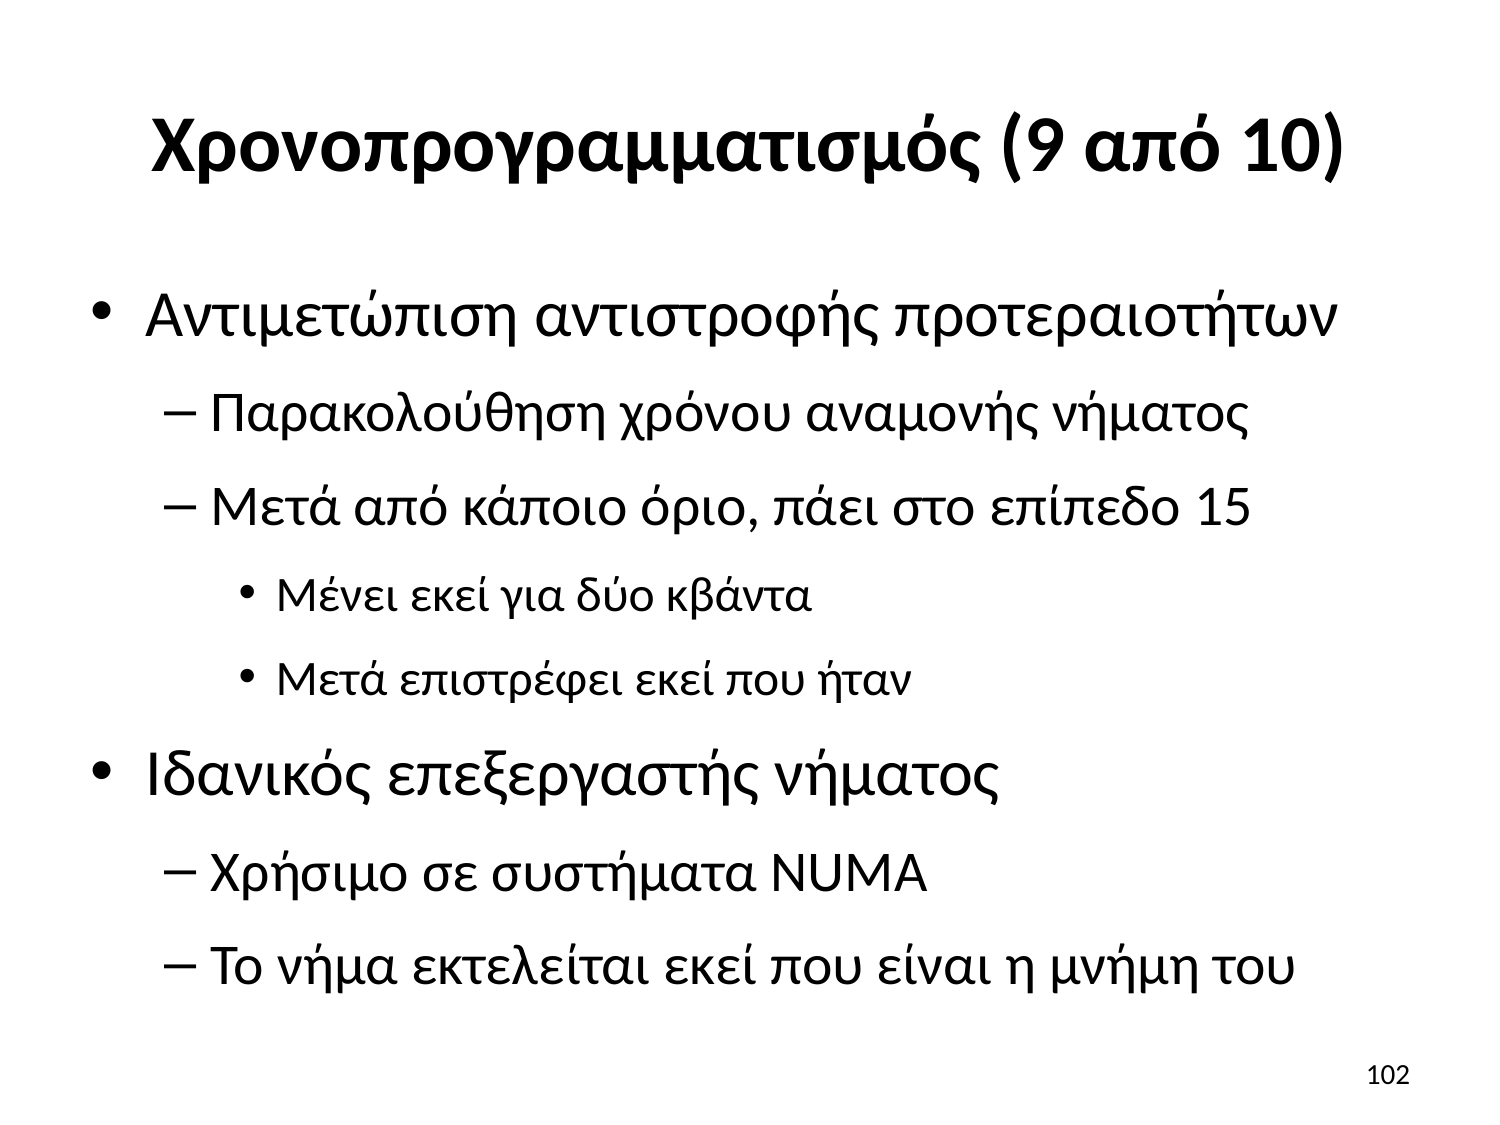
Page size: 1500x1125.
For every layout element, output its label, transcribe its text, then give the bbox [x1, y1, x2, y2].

title Χρονοπρογραμματισμός (9 από 10) [75, 45, 1425, 233]
slide_number 102 [1074, 1042, 1425, 1103]
list Αντιμετώπιση αντιστροφής προτεραιοτήτων Παρακολούθηση χρόνου αναμονής νήματος Μετά από κάποιο όριο, πάει στο επίπεδο 15 Μένει εκεί για δύο κβάντα Μετά επιστρέφει εκεί που ήταν Ιδανικός επεξεργαστής νήματος Χρήσιμο σε συστήματα NUMA Το νήμα εκτελείται εκεί που είναι η μνήμη του [75, 262, 1425, 1005]
